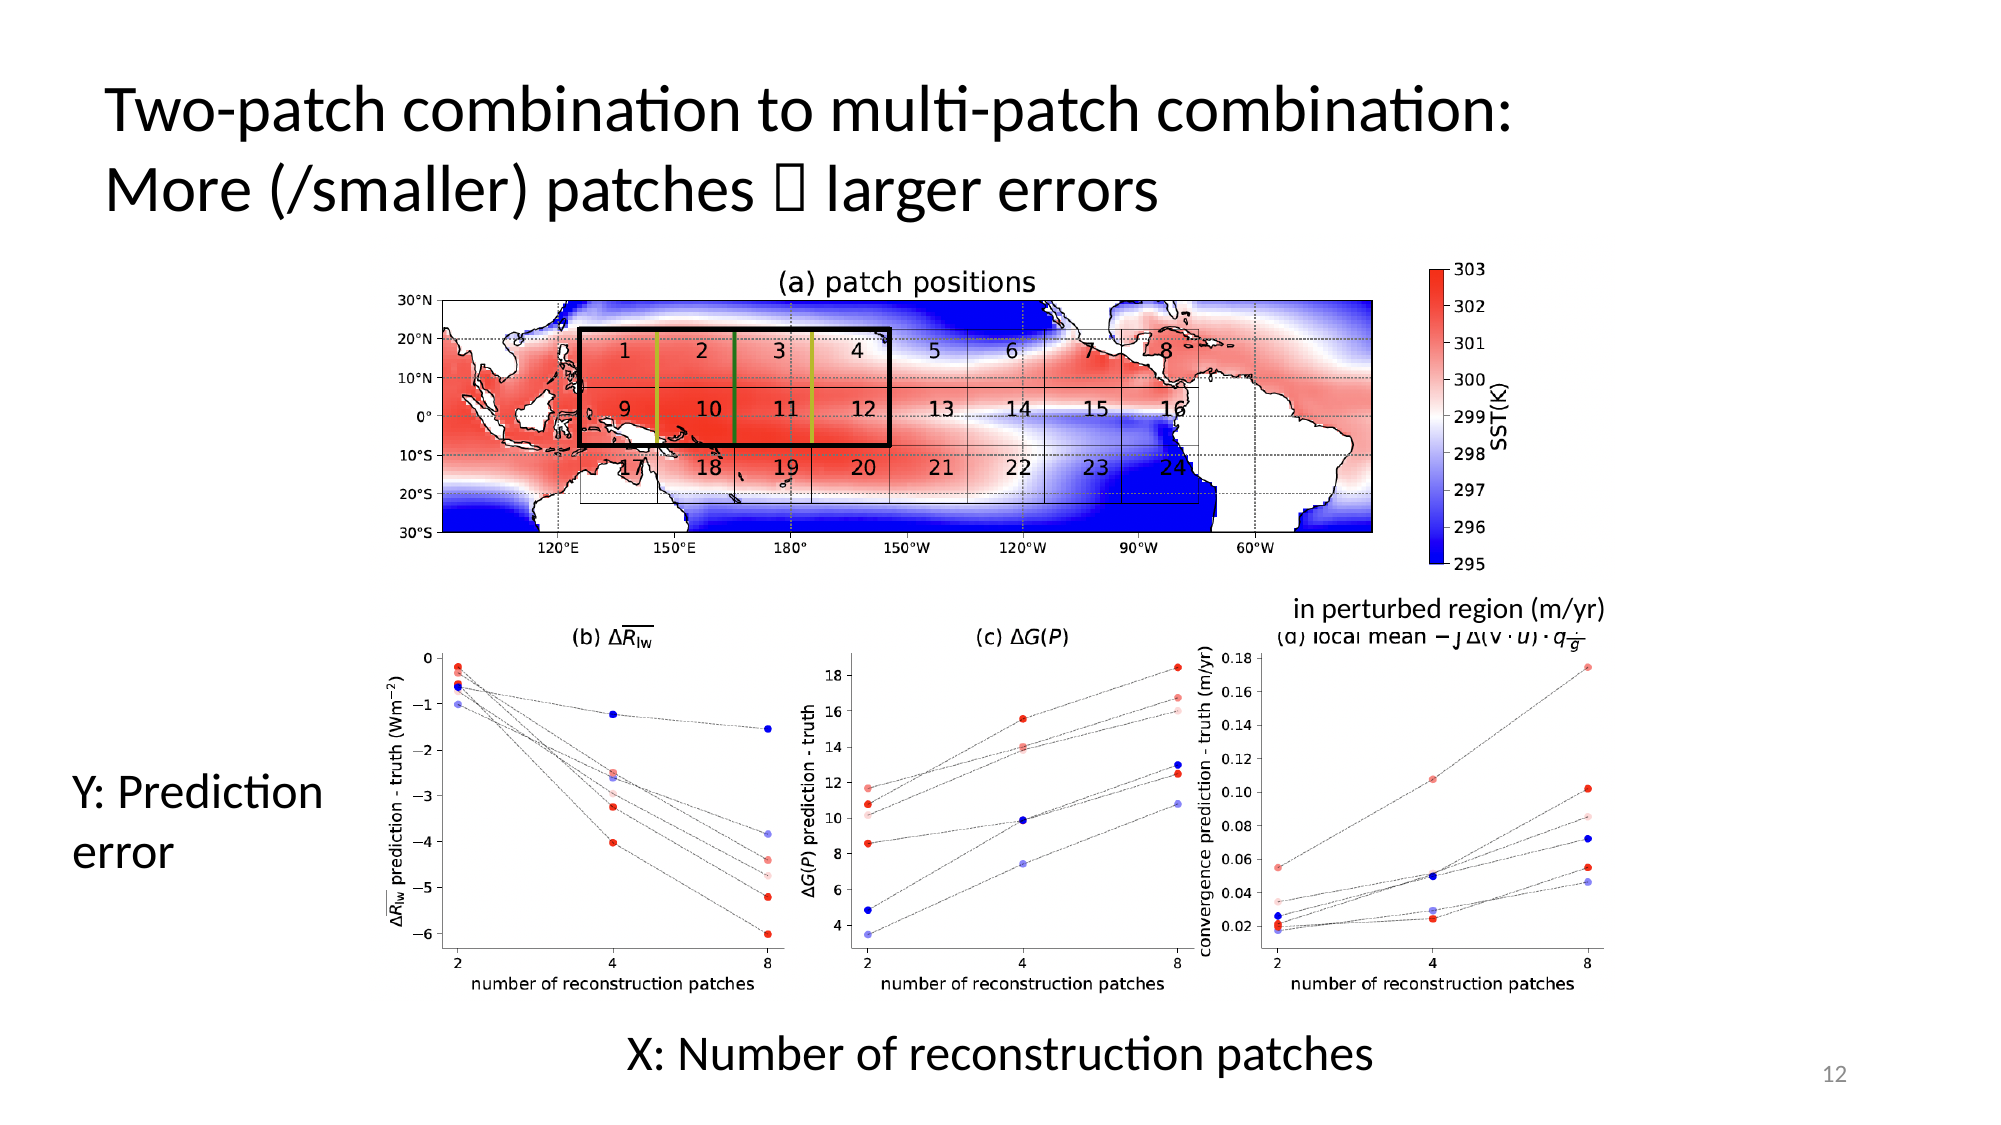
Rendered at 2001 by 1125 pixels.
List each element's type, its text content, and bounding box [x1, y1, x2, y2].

slide_number 12 [1412, 1042, 1863, 1103]
text_box Two-patch combination to multi-patch combination: More (/smaller) patches  larger errors [89, 56, 1674, 232]
picture [367, 233, 1615, 1002]
text_box Y: Prediction error [57, 750, 359, 886]
text_box X: Number of reconstruction patches [612, 1012, 1522, 1088]
